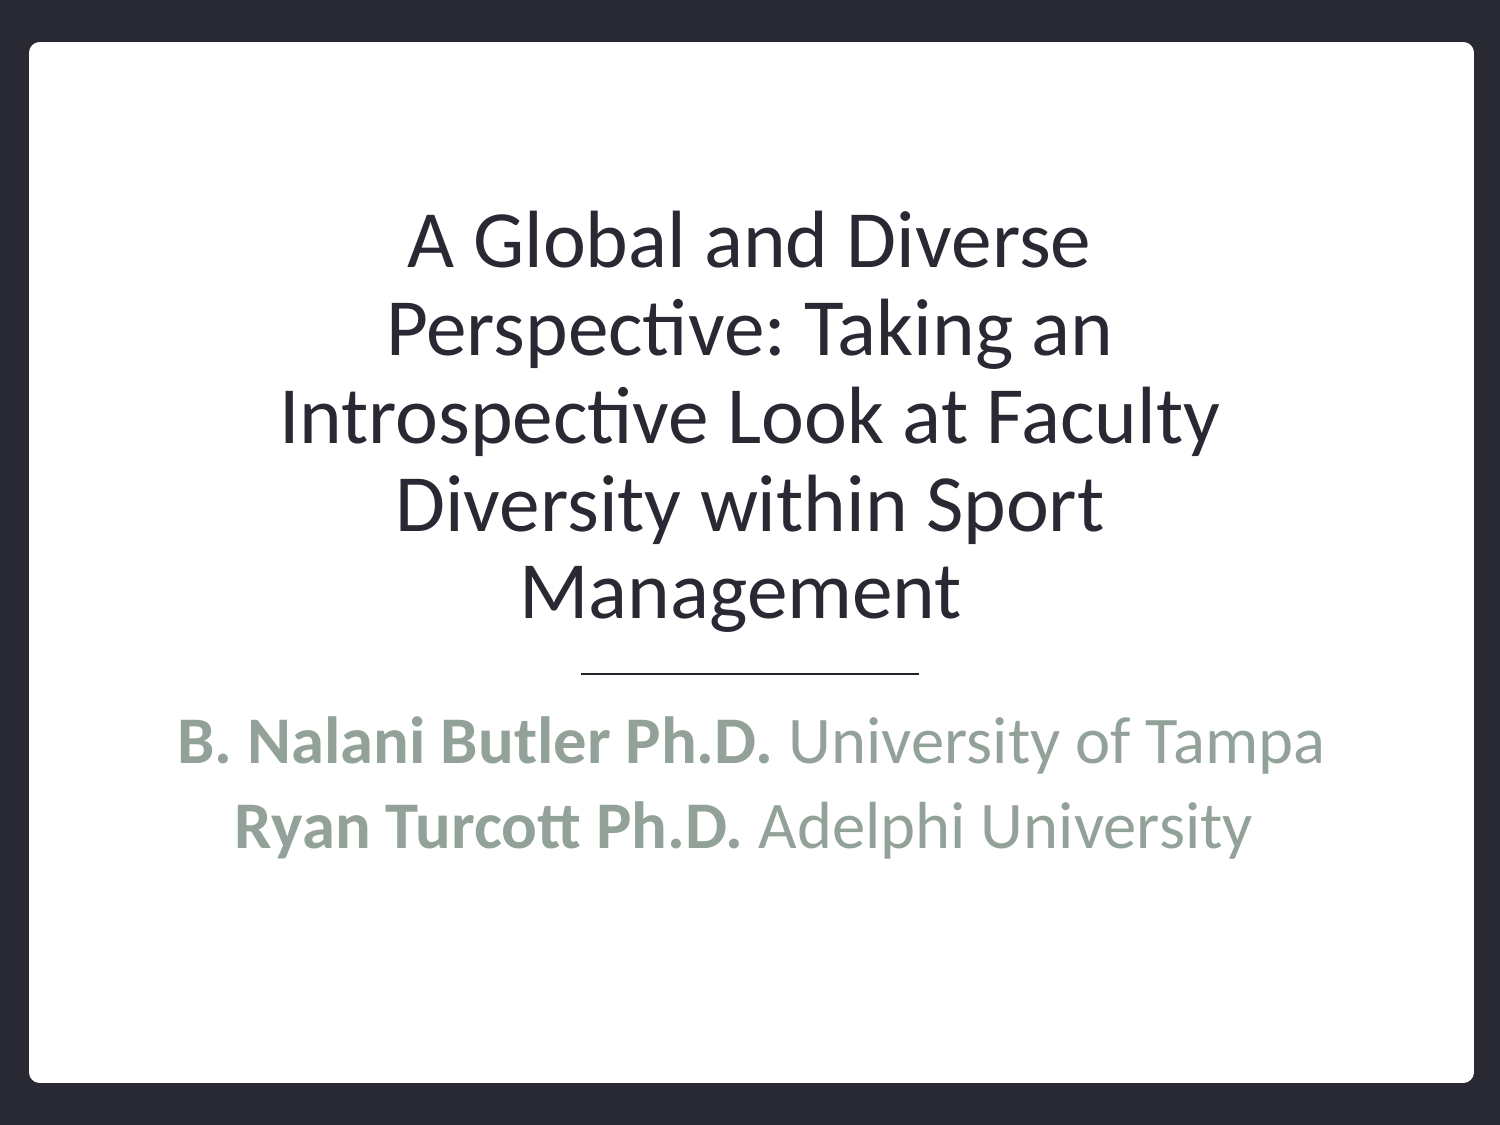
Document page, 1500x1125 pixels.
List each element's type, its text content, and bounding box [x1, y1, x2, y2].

text_box [37, 51, 1465, 1074]
title A Global and Diverse Perspective: Taking an Introspective Look at Faculty Diversity within Sport Management [187, 184, 1313, 650]
subtitle B. Nalani Butler Ph.D. University of Tampa Ryan Turcott Ph.D. Adelphi University [39, 698, 1464, 961]
text_box [0, 0, 1500, 1125]
